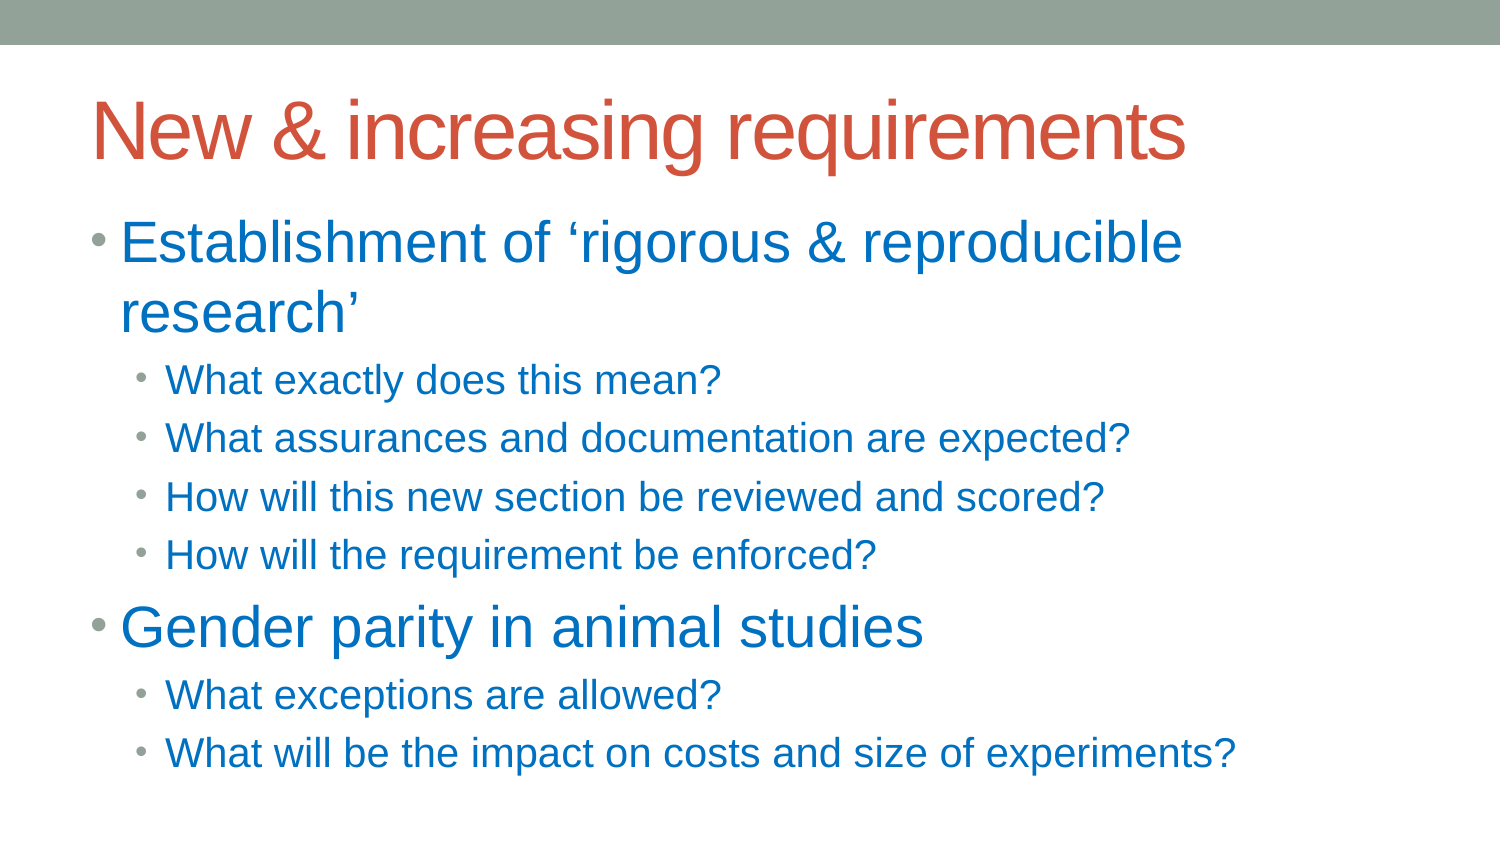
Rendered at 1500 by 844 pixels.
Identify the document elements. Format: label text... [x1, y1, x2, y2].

title New & increasing requirements [75, 65, 1425, 188]
list Establishment of ‘rigorous & reproducible research’ What exactly does this mean? What assurances and documentation are expected? How will this new section be reviewed and scored? How will the requirement be enforced? Gender parity in animal studies What exceptions are allowed? What will be the impact on costs and size of experiments? [75, 196, 1425, 797]
